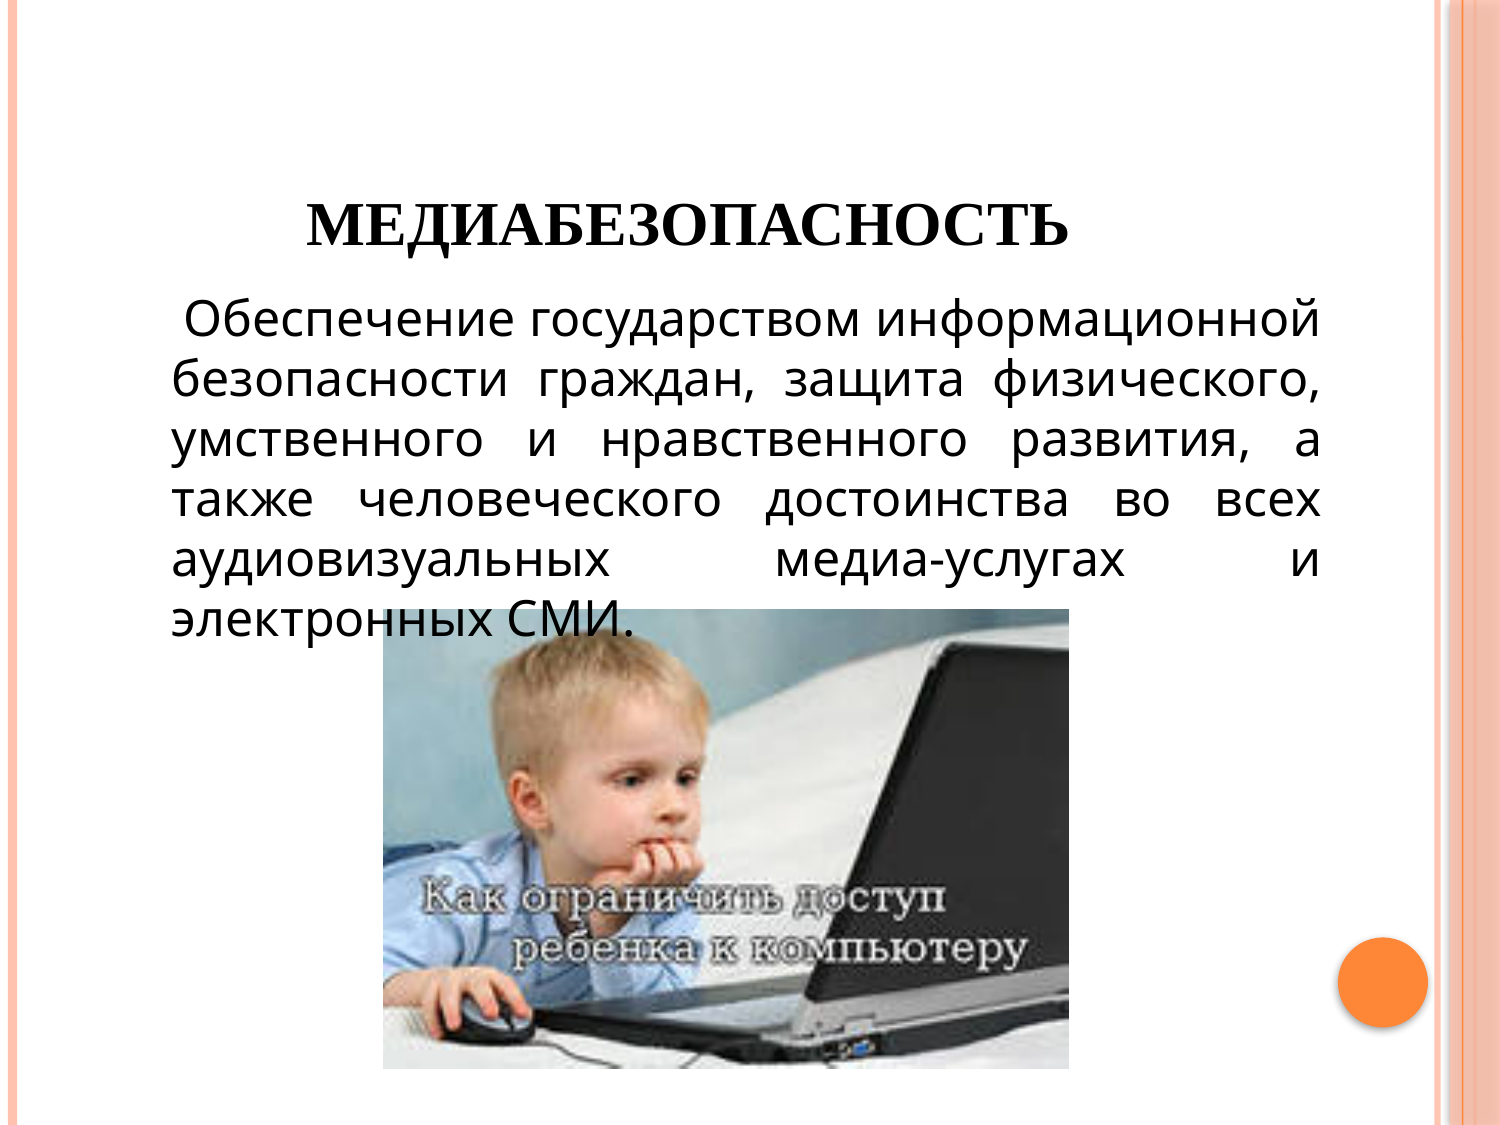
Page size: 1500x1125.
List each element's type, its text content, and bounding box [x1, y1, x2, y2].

list Обеспечение государством информационной безопасности граждан, защита физического, умственного и нравственного развития, а также человеческого достоинства во всех аудиовизуальных медиа-услугах и электронных СМИ. [112, 278, 1338, 764]
title Медиабезопасность [76, 78, 1302, 266]
picture [383, 609, 1070, 1070]
